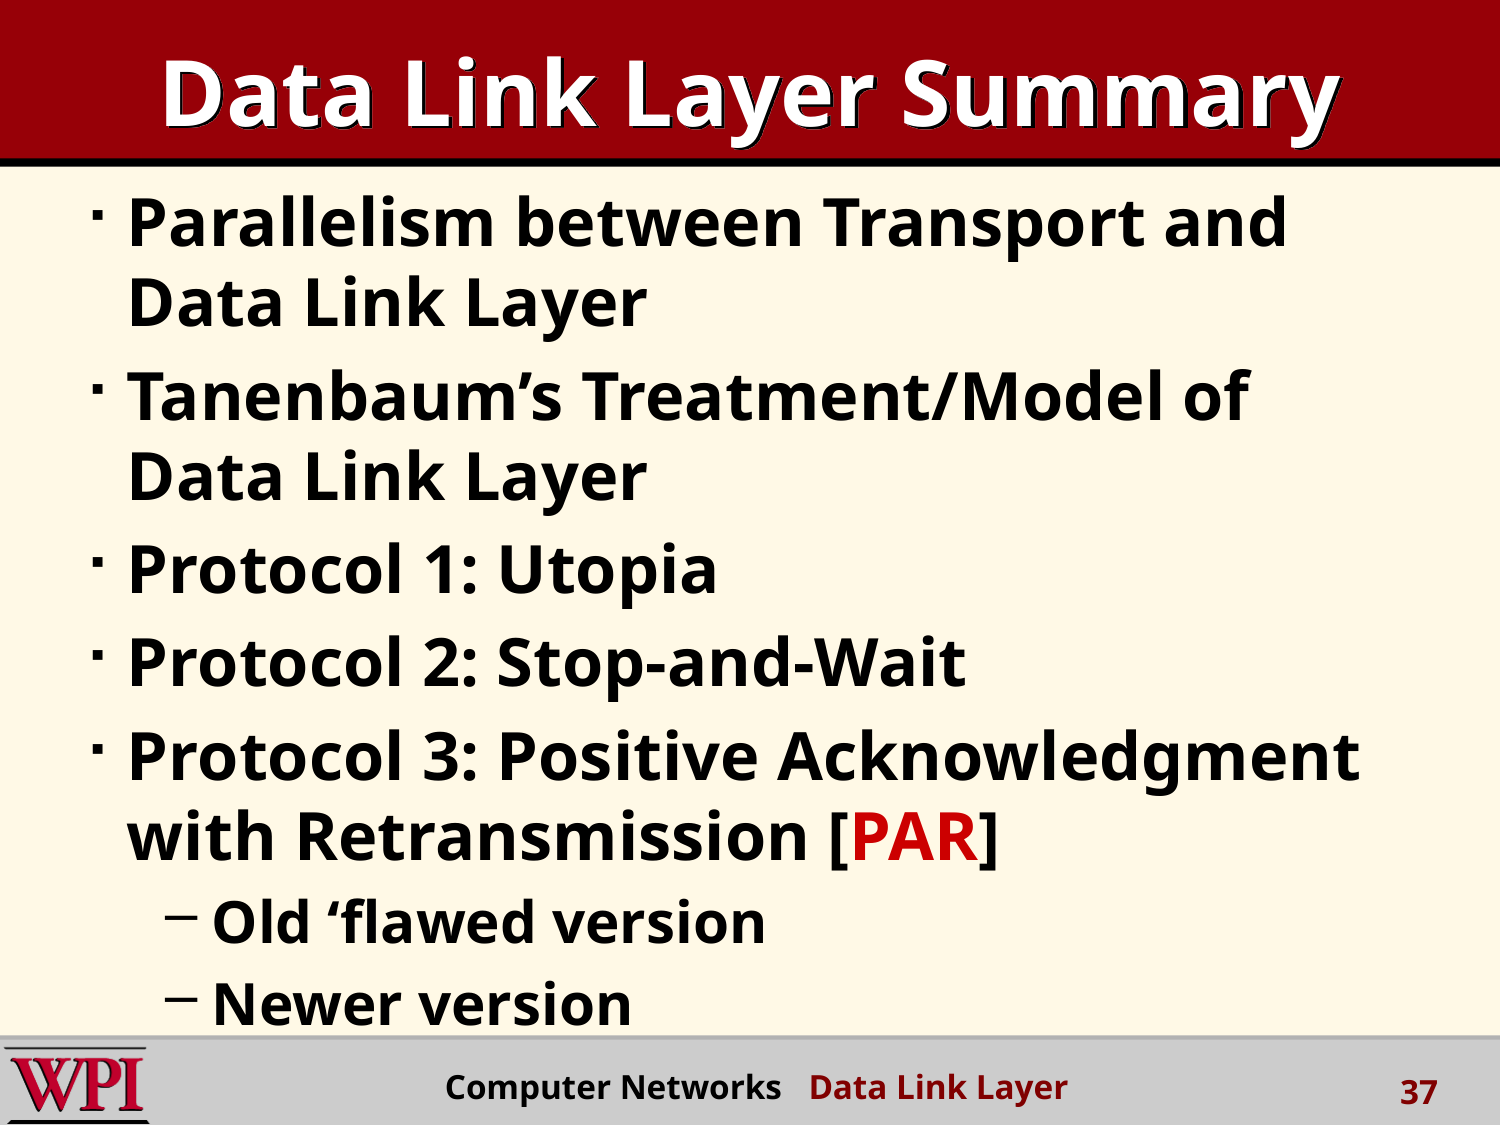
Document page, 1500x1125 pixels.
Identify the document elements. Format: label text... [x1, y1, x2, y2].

footer Computer Networks Data Link Layer [210, 1058, 1304, 1107]
picture [0, 167, 1500, 1035]
title Data Link Layer Summary [29, 18, 1471, 150]
list Parallelism between Transport and Data Link Layer Tanenbaum’s Treatment/Model of Data Link Layer Protocol 1: Utopia Protocol 2: Stop-and-Wait Protocol 3: Positive Acknowledgment with Retransmission [PAR] Old ‘flawed version Newer version [74, 172, 1426, 961]
slide_number 37 [1344, 1063, 1495, 1102]
picture [0, 1040, 1500, 1125]
picture [0, 0, 1500, 158]
